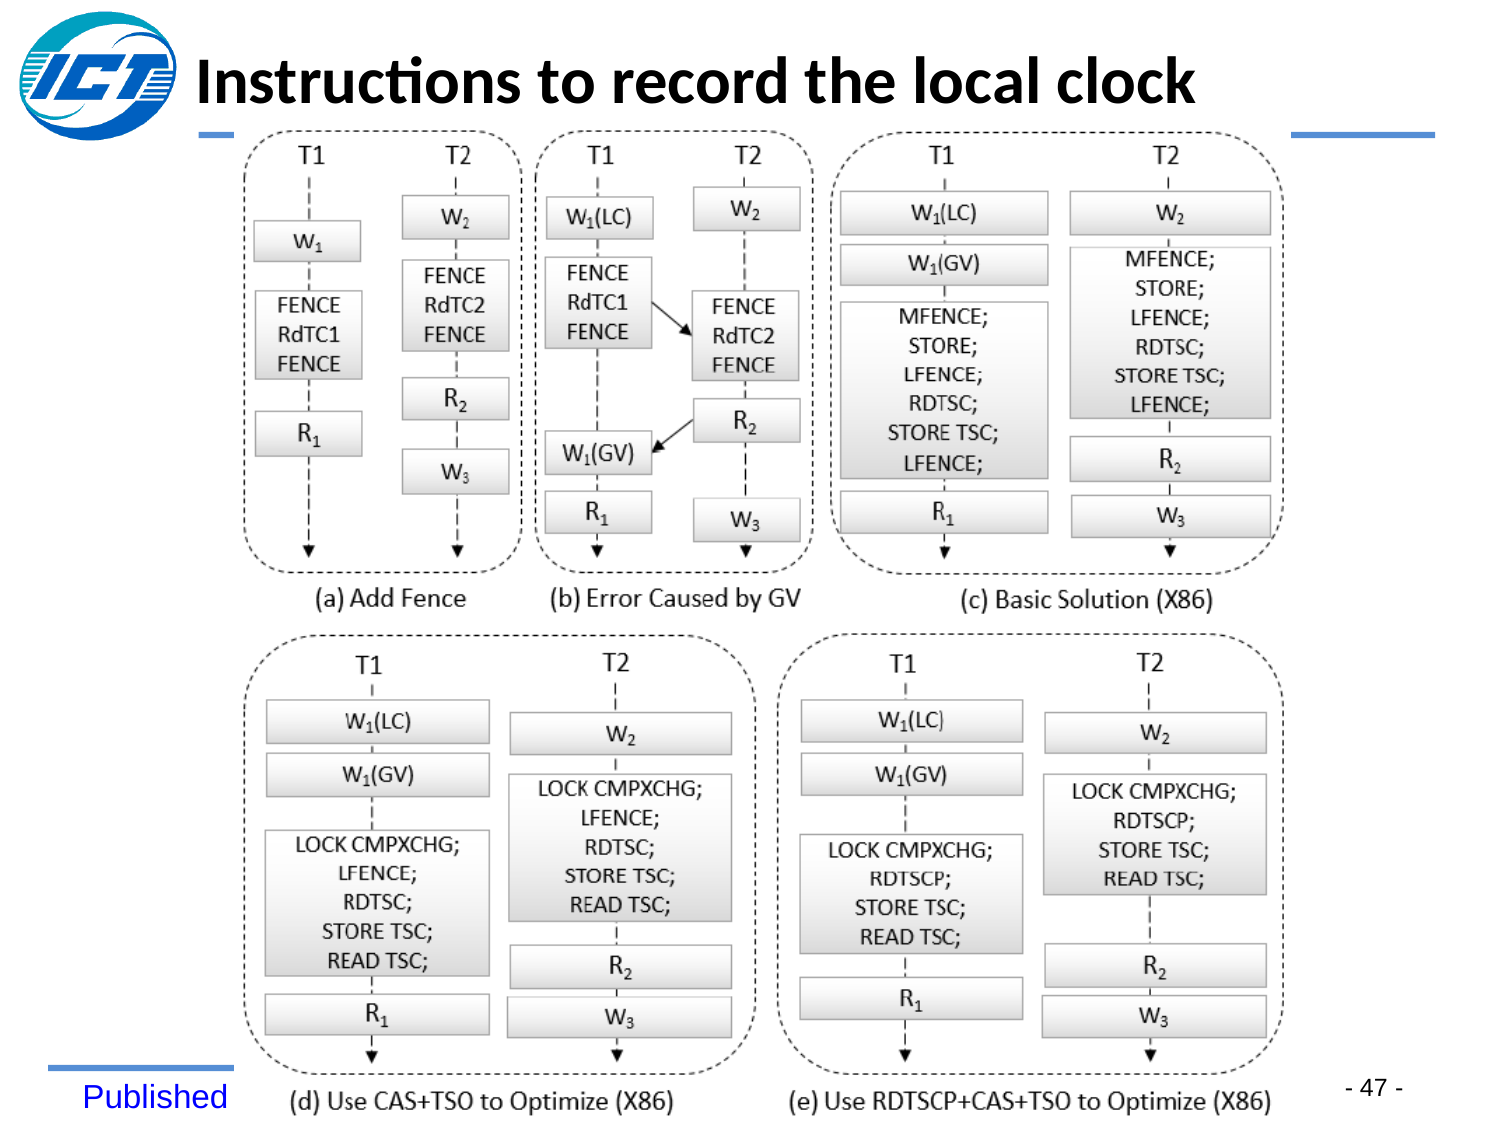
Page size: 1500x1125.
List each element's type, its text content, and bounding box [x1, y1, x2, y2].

picture [16, 5, 181, 146]
picture [234, 125, 1292, 1124]
title Instructions to record the local clock [180, 20, 1500, 126]
